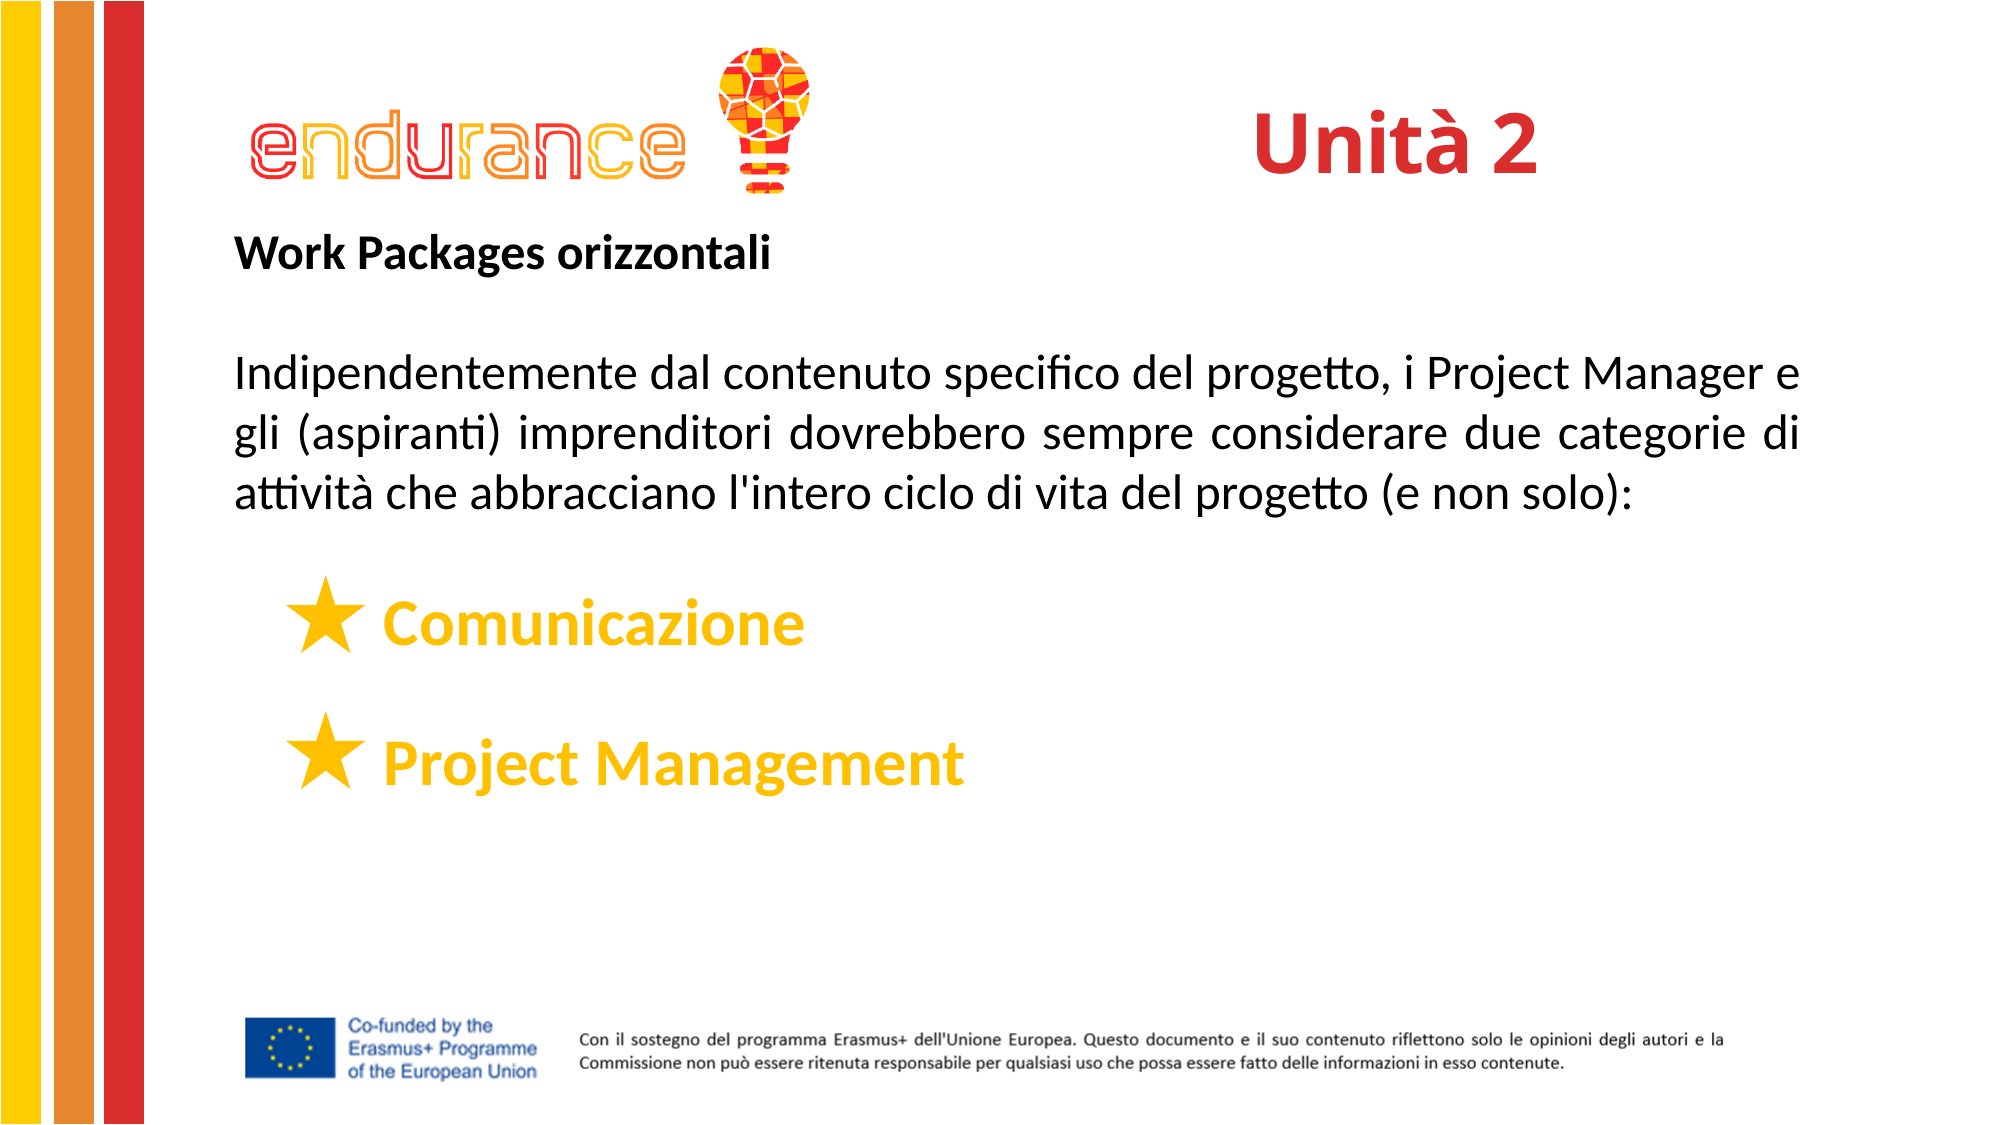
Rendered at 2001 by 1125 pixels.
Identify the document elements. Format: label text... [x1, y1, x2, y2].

subtitle Work Packages orizzontali Indipendentemente dal contenuto specifico del progetto, i Project Manager e gli (aspiranti) imprenditori dovrebbero sempre considerare due categorie di attività che abbracciano l'intero ciclo di vita del progetto (e non solo): Comunicazione Project Management [219, 211, 1817, 955]
text_box Unità 2 [864, 90, 1948, 200]
text_box [52, 0, 96, 1125]
text_box [282, 707, 369, 792]
text_box [282, 571, 369, 656]
text_box [0, 0, 43, 1125]
picture [239, 1005, 1732, 1094]
picture [218, 27, 845, 212]
text_box [102, 0, 146, 1125]
